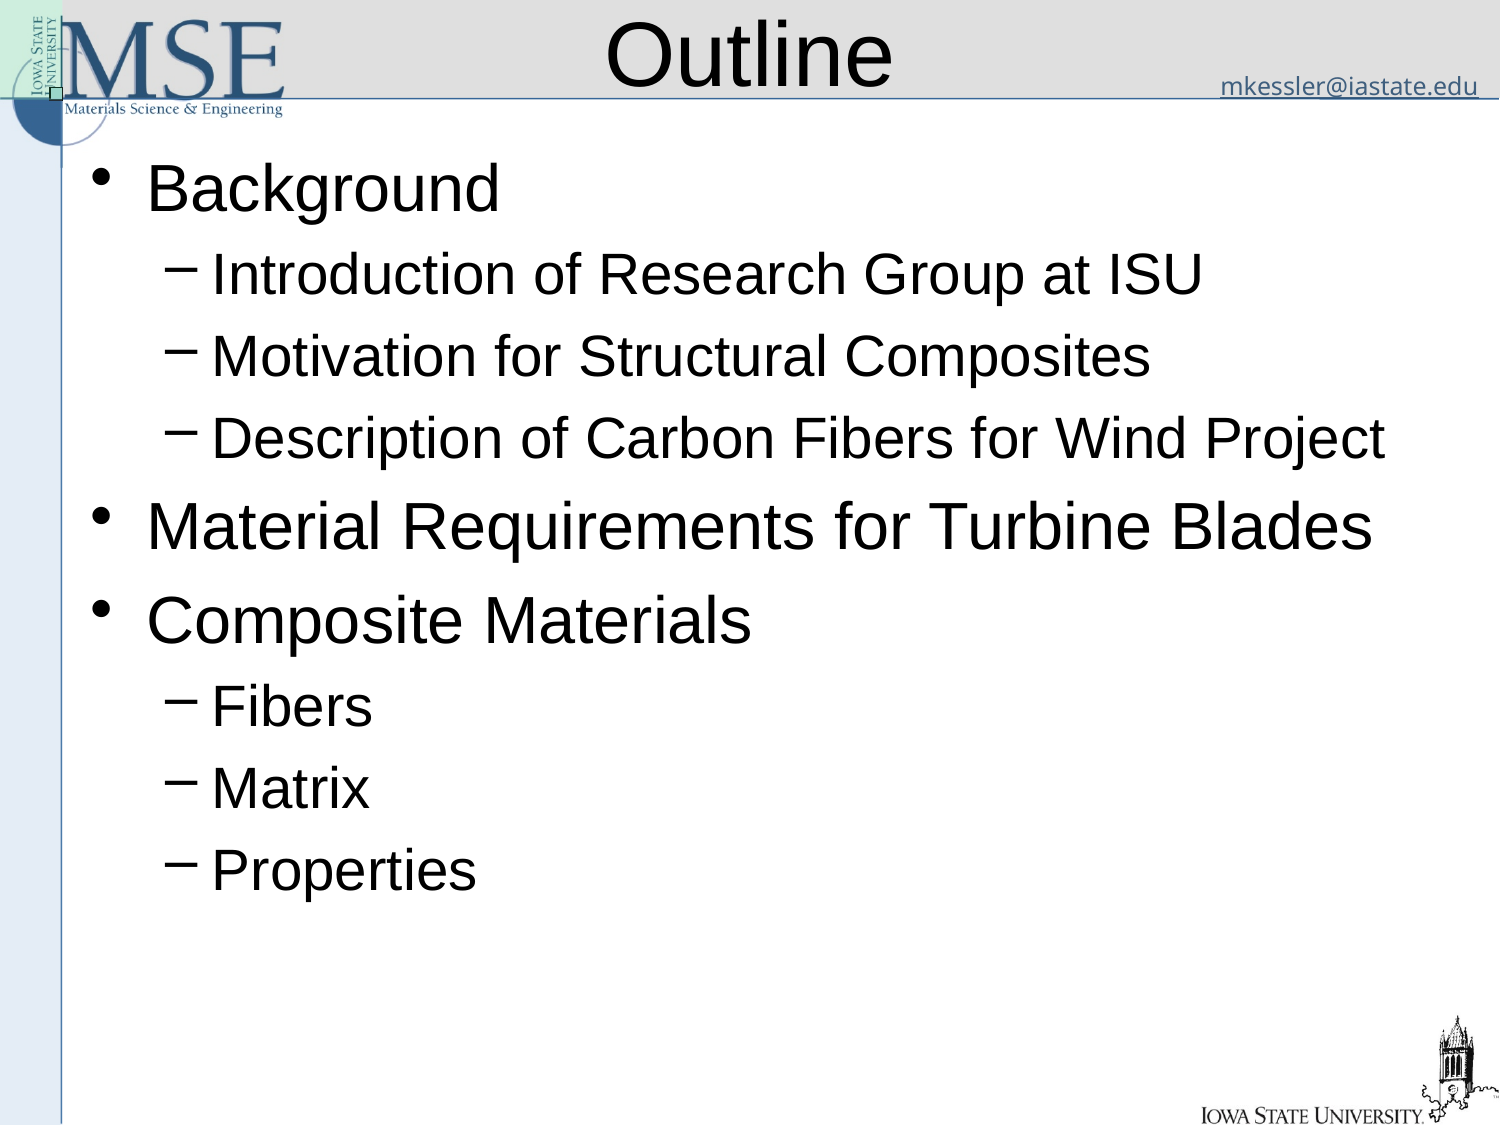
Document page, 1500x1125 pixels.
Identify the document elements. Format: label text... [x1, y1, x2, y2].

picture [63, 100, 288, 170]
list Background Introduction of Research Group at ISU Motivation for Structural Composites Description of Carbon Fibers for Wind Project Material Requirements for Turbine Blades Composite Materials Fibers Matrix Properties [75, 137, 1500, 975]
picture [1200, 1012, 1500, 1125]
title Outline [75, 0, 1425, 125]
